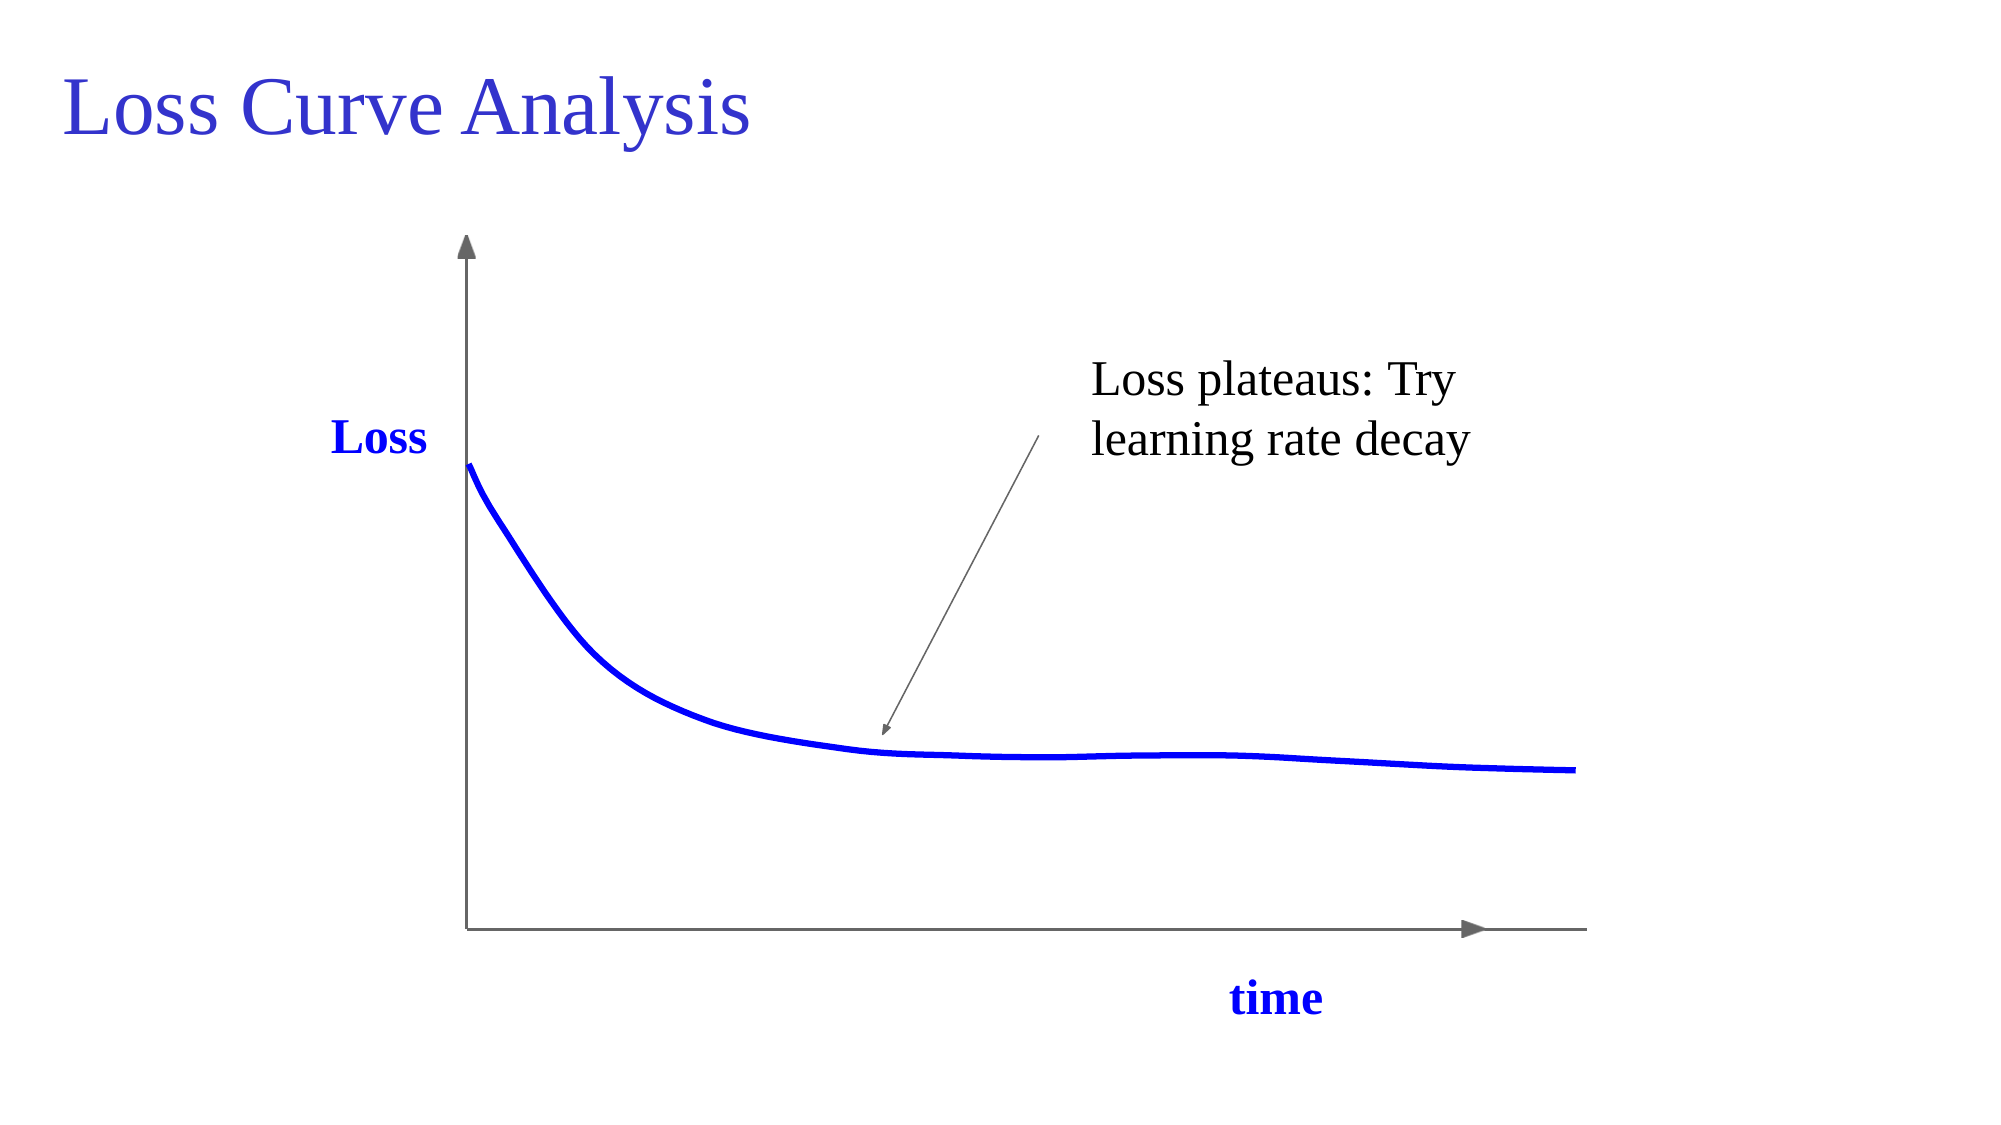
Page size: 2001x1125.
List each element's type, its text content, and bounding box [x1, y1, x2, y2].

title Loss Curve Analysis [62, 4, 1942, 196]
text_box [468, 463, 1576, 771]
text_box [882, 724, 891, 735]
text_box Loss plateaus: Try learning rate decay [1088, 342, 1519, 466]
text_box [1461, 920, 1485, 939]
text_box time [1226, 962, 1327, 1025]
text_box [457, 235, 476, 259]
text_box Loss [328, 400, 440, 464]
